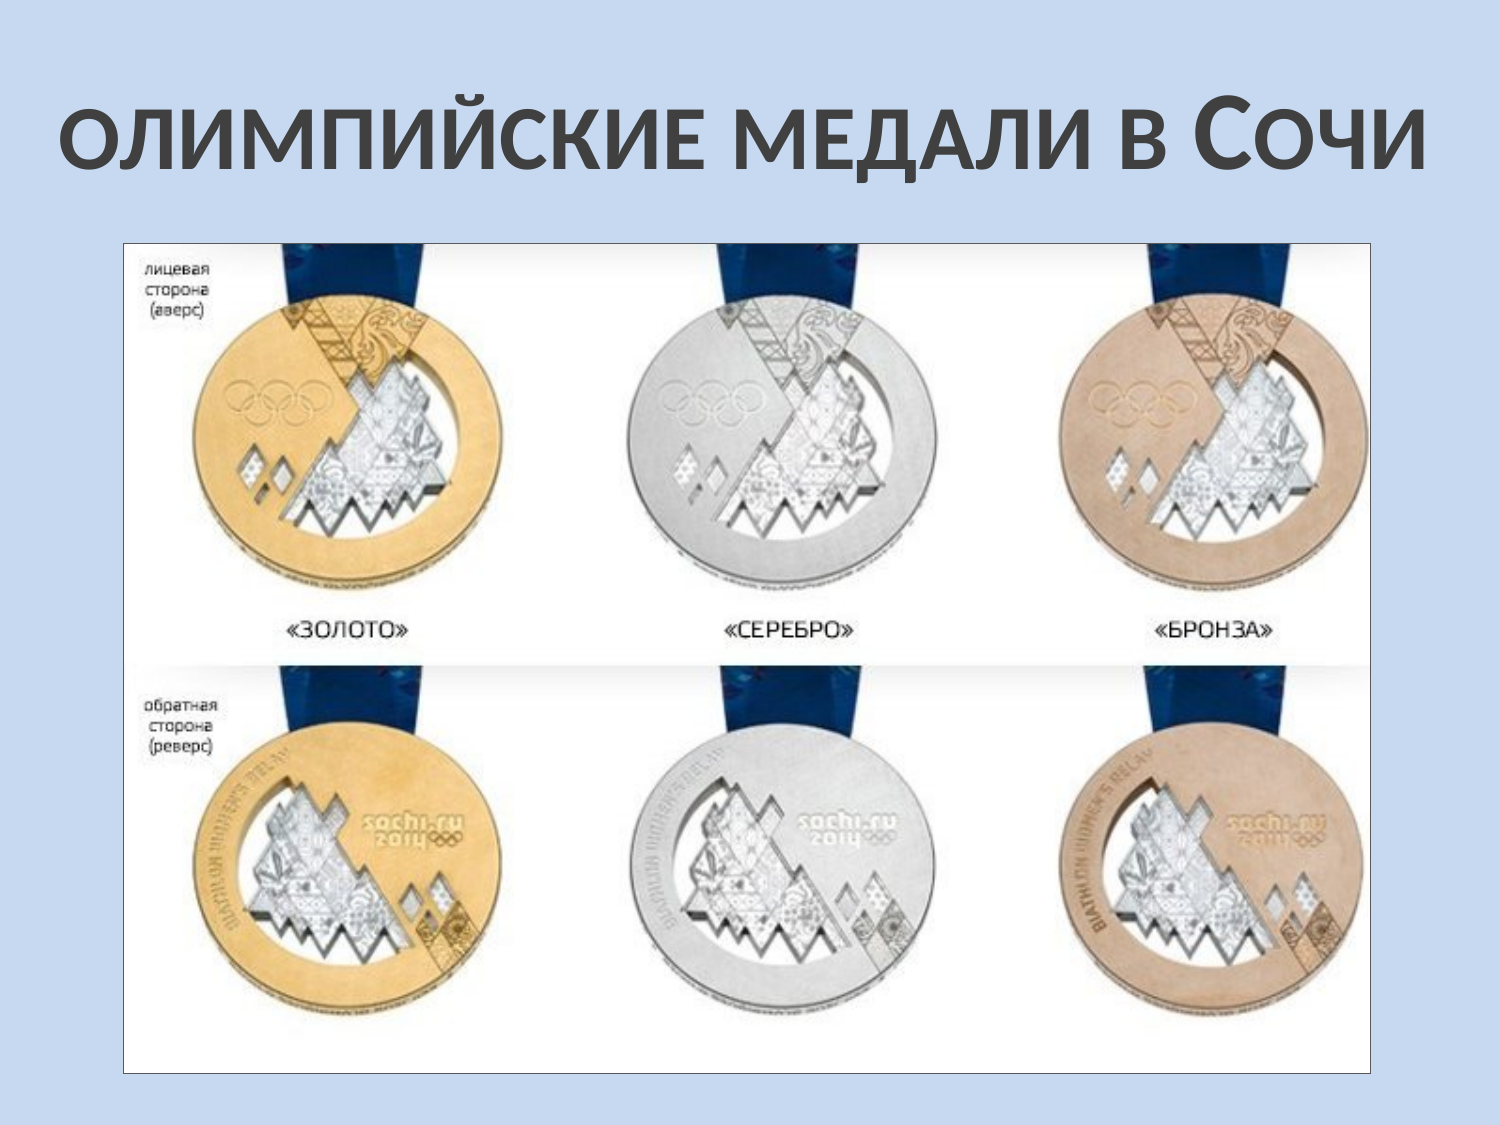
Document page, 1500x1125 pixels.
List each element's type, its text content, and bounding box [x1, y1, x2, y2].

title ОЛИМПИЙСКИЕ МЕДАЛИ В СОЧИ [29, 30, 1459, 219]
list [123, 243, 1371, 1074]
